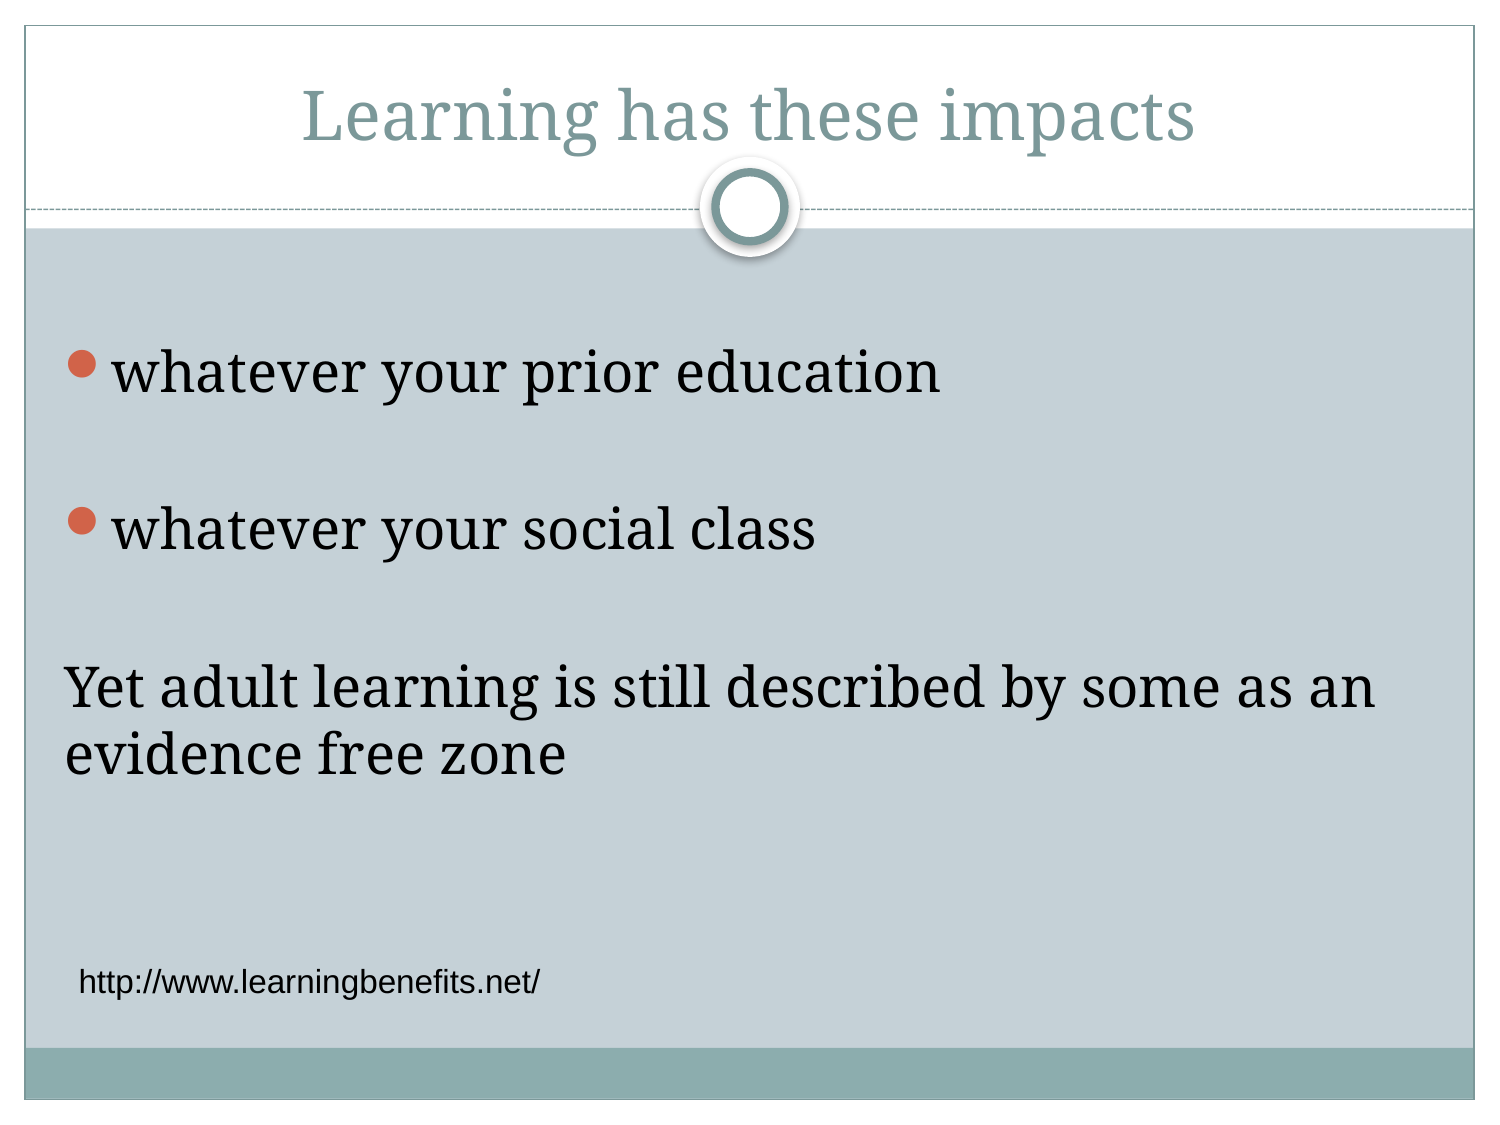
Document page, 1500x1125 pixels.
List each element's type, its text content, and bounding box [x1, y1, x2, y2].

text_box http://www.learningbenefits.net/ [63, 953, 557, 1008]
list whatever your prior education whatever your social class Yet adult learning is still described by some as an evidence free zone [49, 249, 1450, 1005]
title Learning has these impacts [49, 37, 1450, 162]
